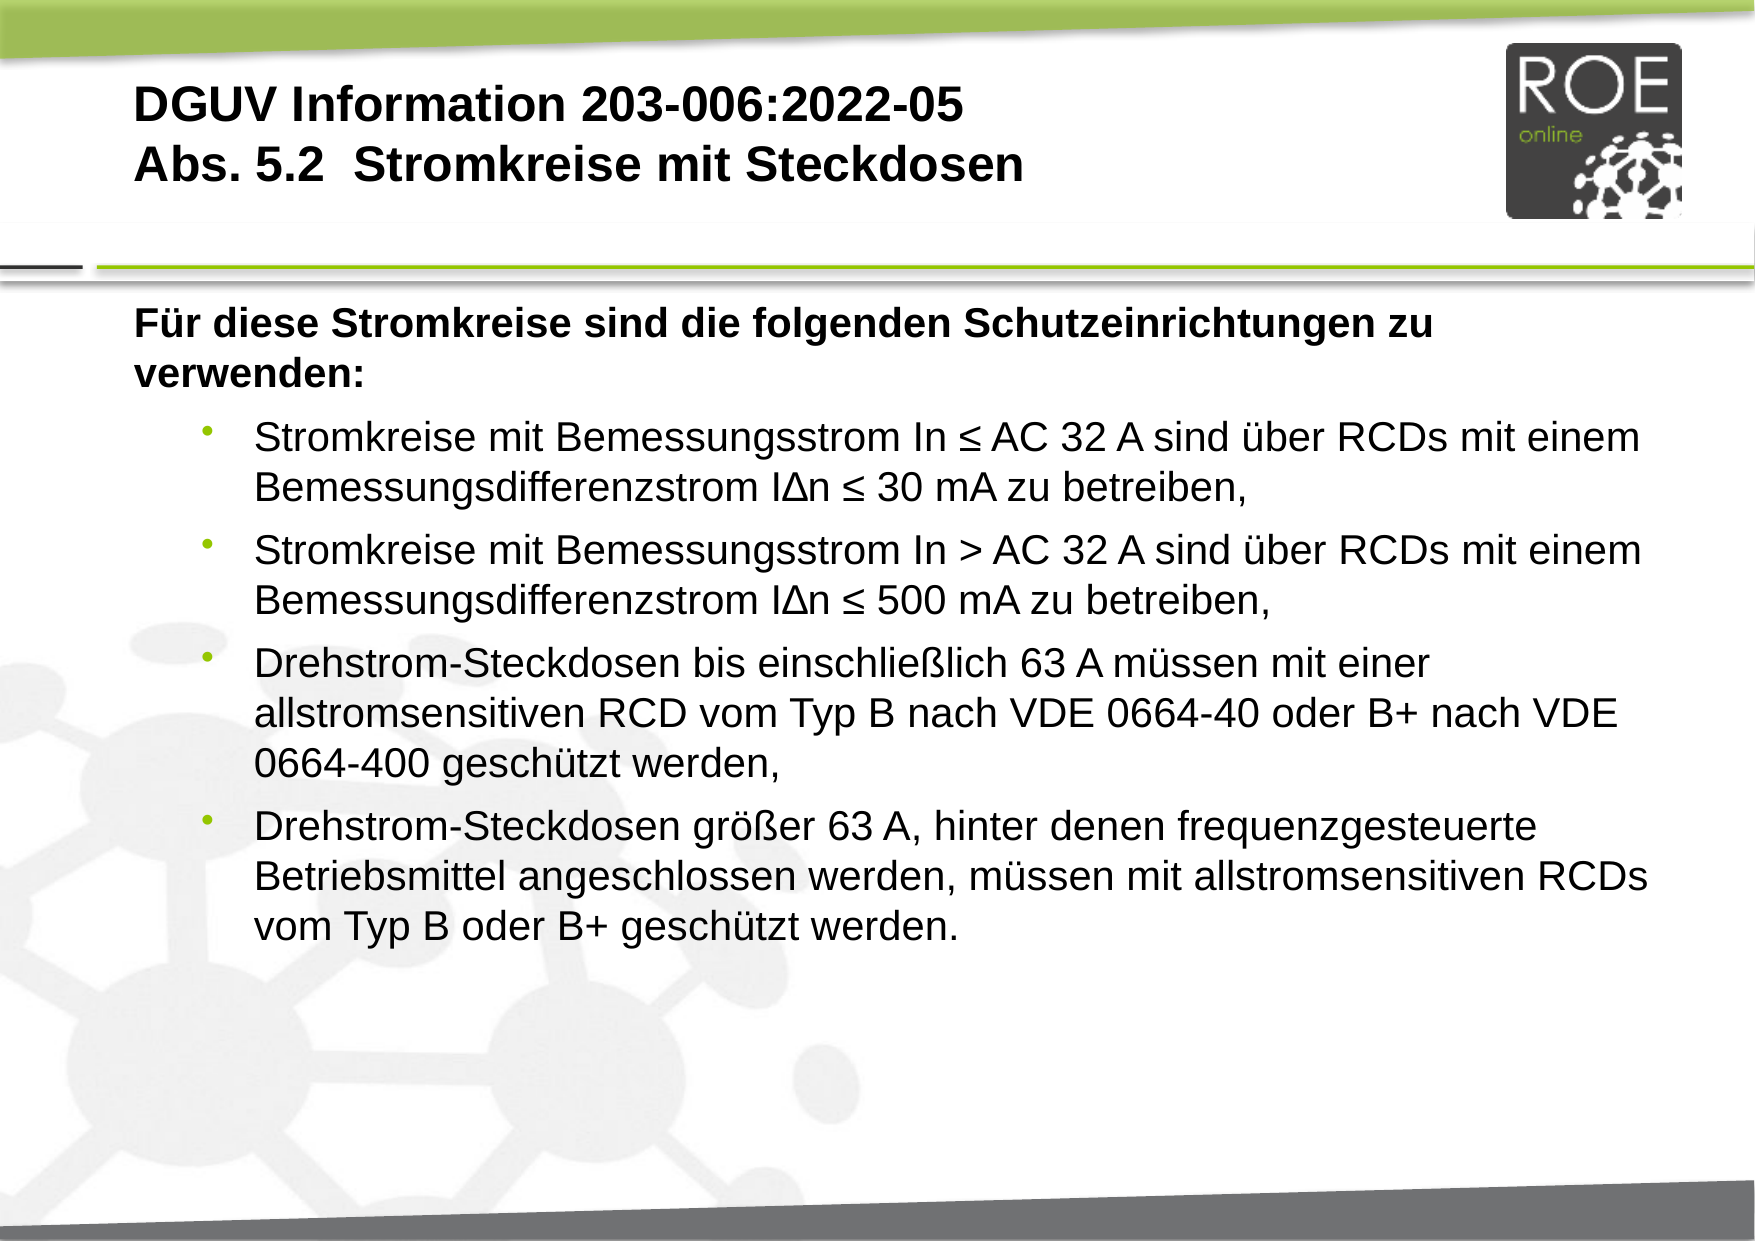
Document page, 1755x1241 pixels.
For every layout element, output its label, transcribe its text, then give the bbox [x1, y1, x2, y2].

title DGUV Information 203-006:2022-05 Abs. 5.2 Stromkreise mit Steckdosen [116, 41, 1494, 221]
picture [1506, 43, 1682, 219]
list Für diese Stromkreise sind die folgenden Schutzeinrichtungen zu verwenden: Stromkreise mit Bemessungsstrom In ≤ AC 32 A sind über RCDs mit einem Bemessungsdifferenzstrom I∆n ≤ 30 mA zu betreiben, Stromkreise mit Bemessungsstrom In > AC 32 A sind über RCDs mit einem Bemessungsdifferenzstrom I∆n ≤ 500 mA zu betreiben, Drehstrom-Steckdosen bis einschließlich 63 A müssen mit einer allstromsensitiven RCD vom Typ B nach VDE 0664-40 oder B+ nach VDE 0664-400 geschützt werden, Drehstrom-Steckdosen größer 63 A, hinter denen frequenzgesteuerte Betriebsmittel angeschlossen werden, müssen mit allstromsensitiven RCDs vom Typ B oder B+ geschützt werden. [116, 287, 1675, 1115]
